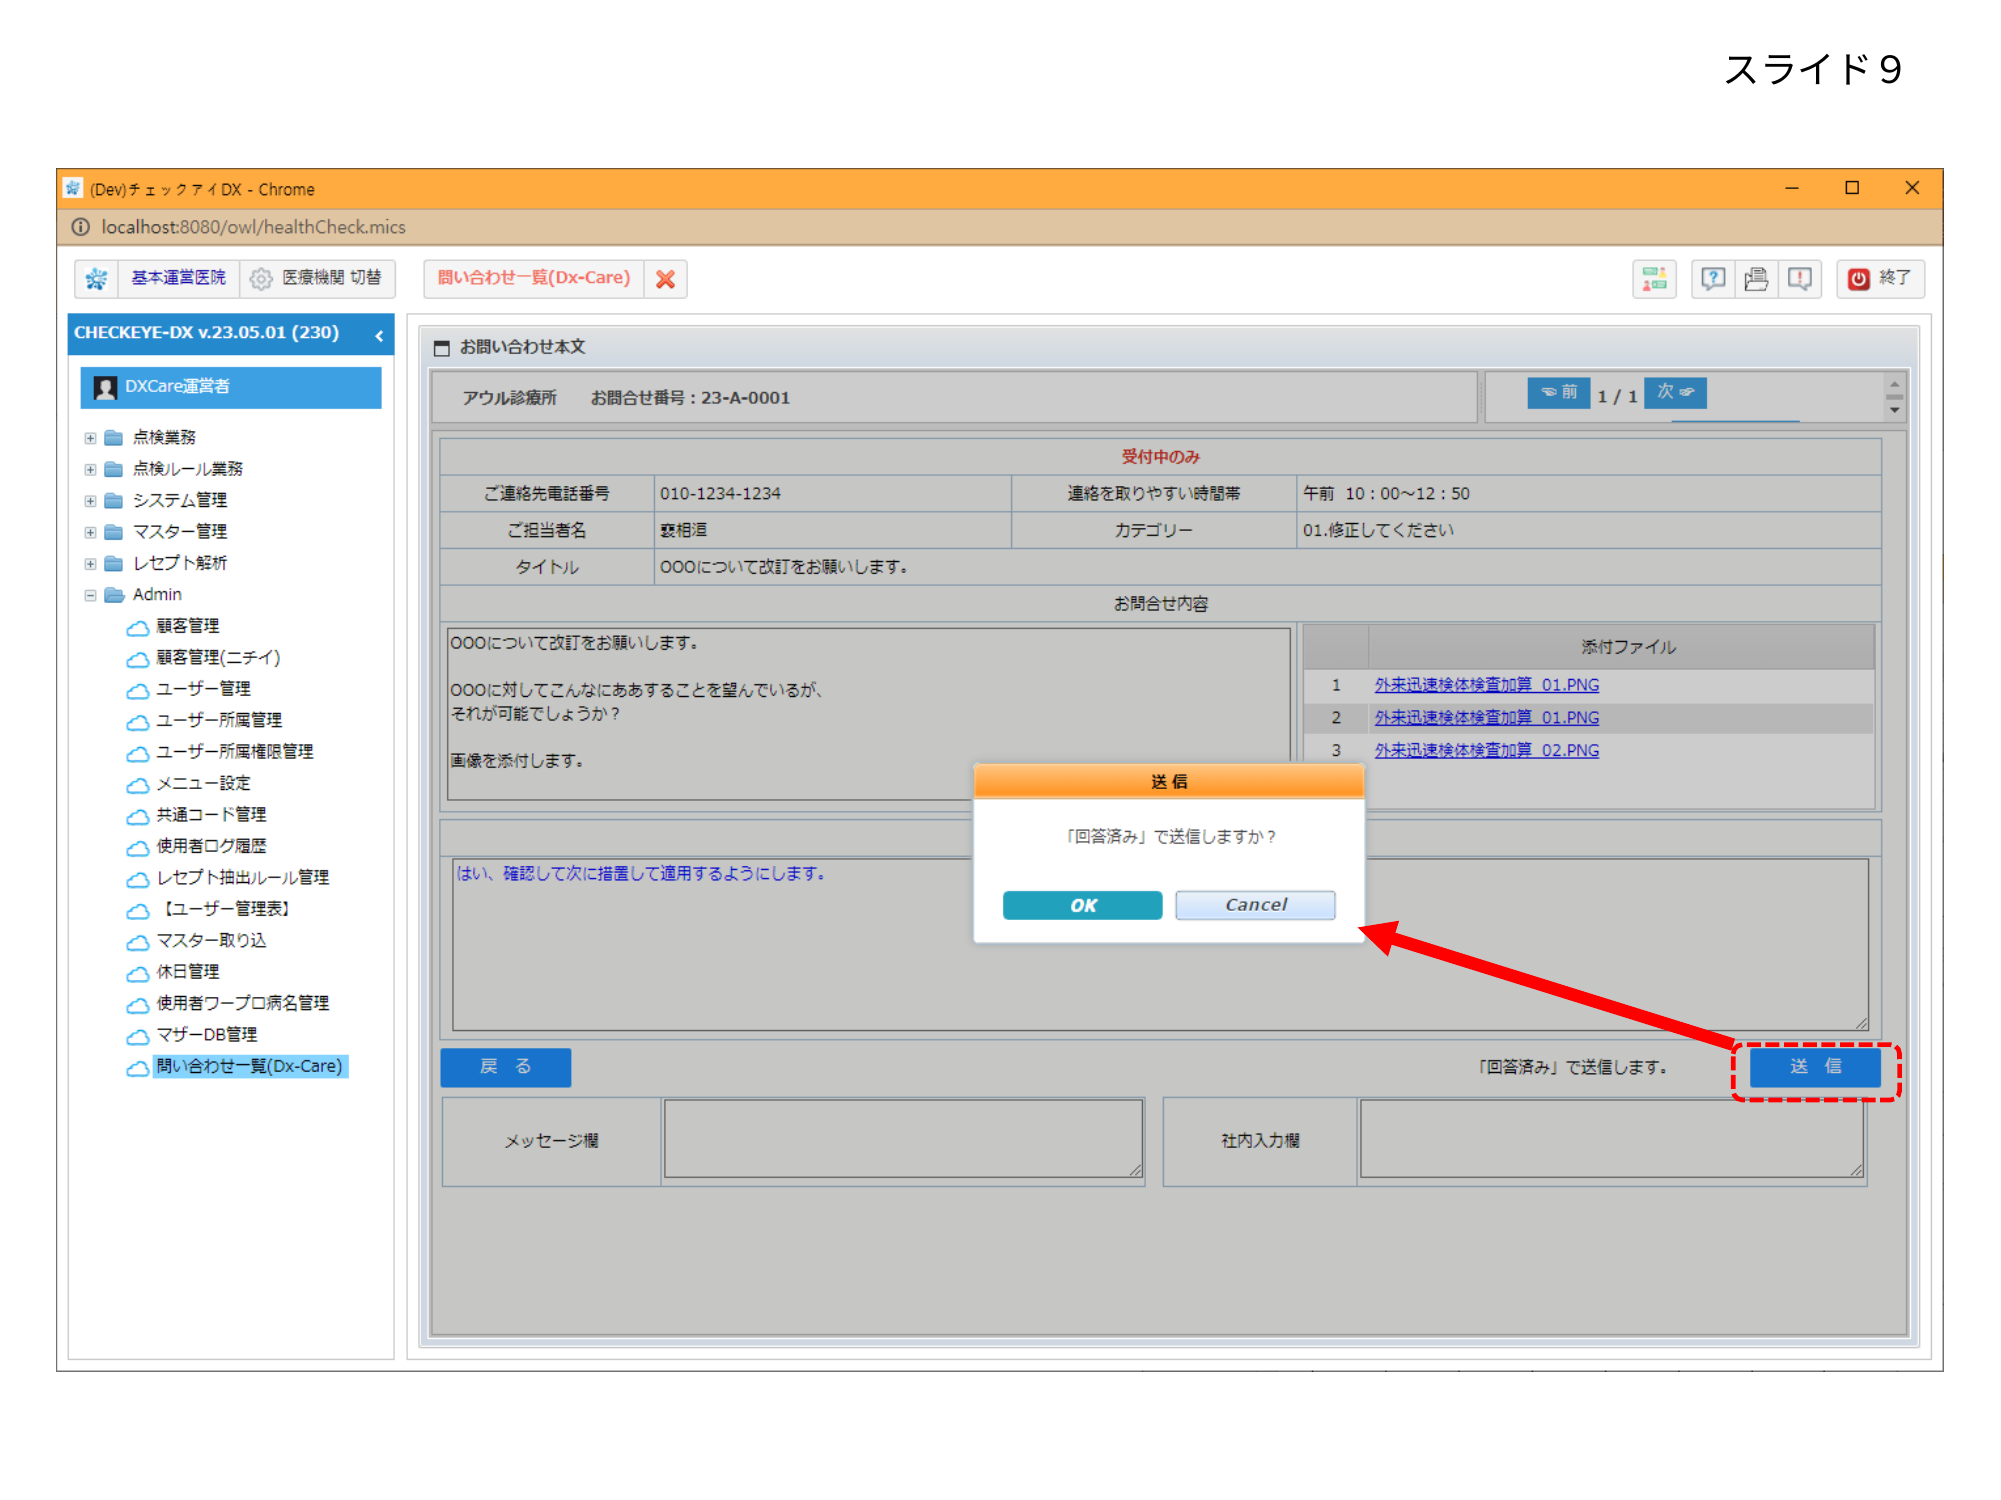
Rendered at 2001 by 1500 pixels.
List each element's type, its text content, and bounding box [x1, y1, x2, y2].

text_box スライド９ [1707, 38, 1926, 99]
picture [56, 168, 1944, 1372]
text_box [1357, 927, 1734, 1045]
